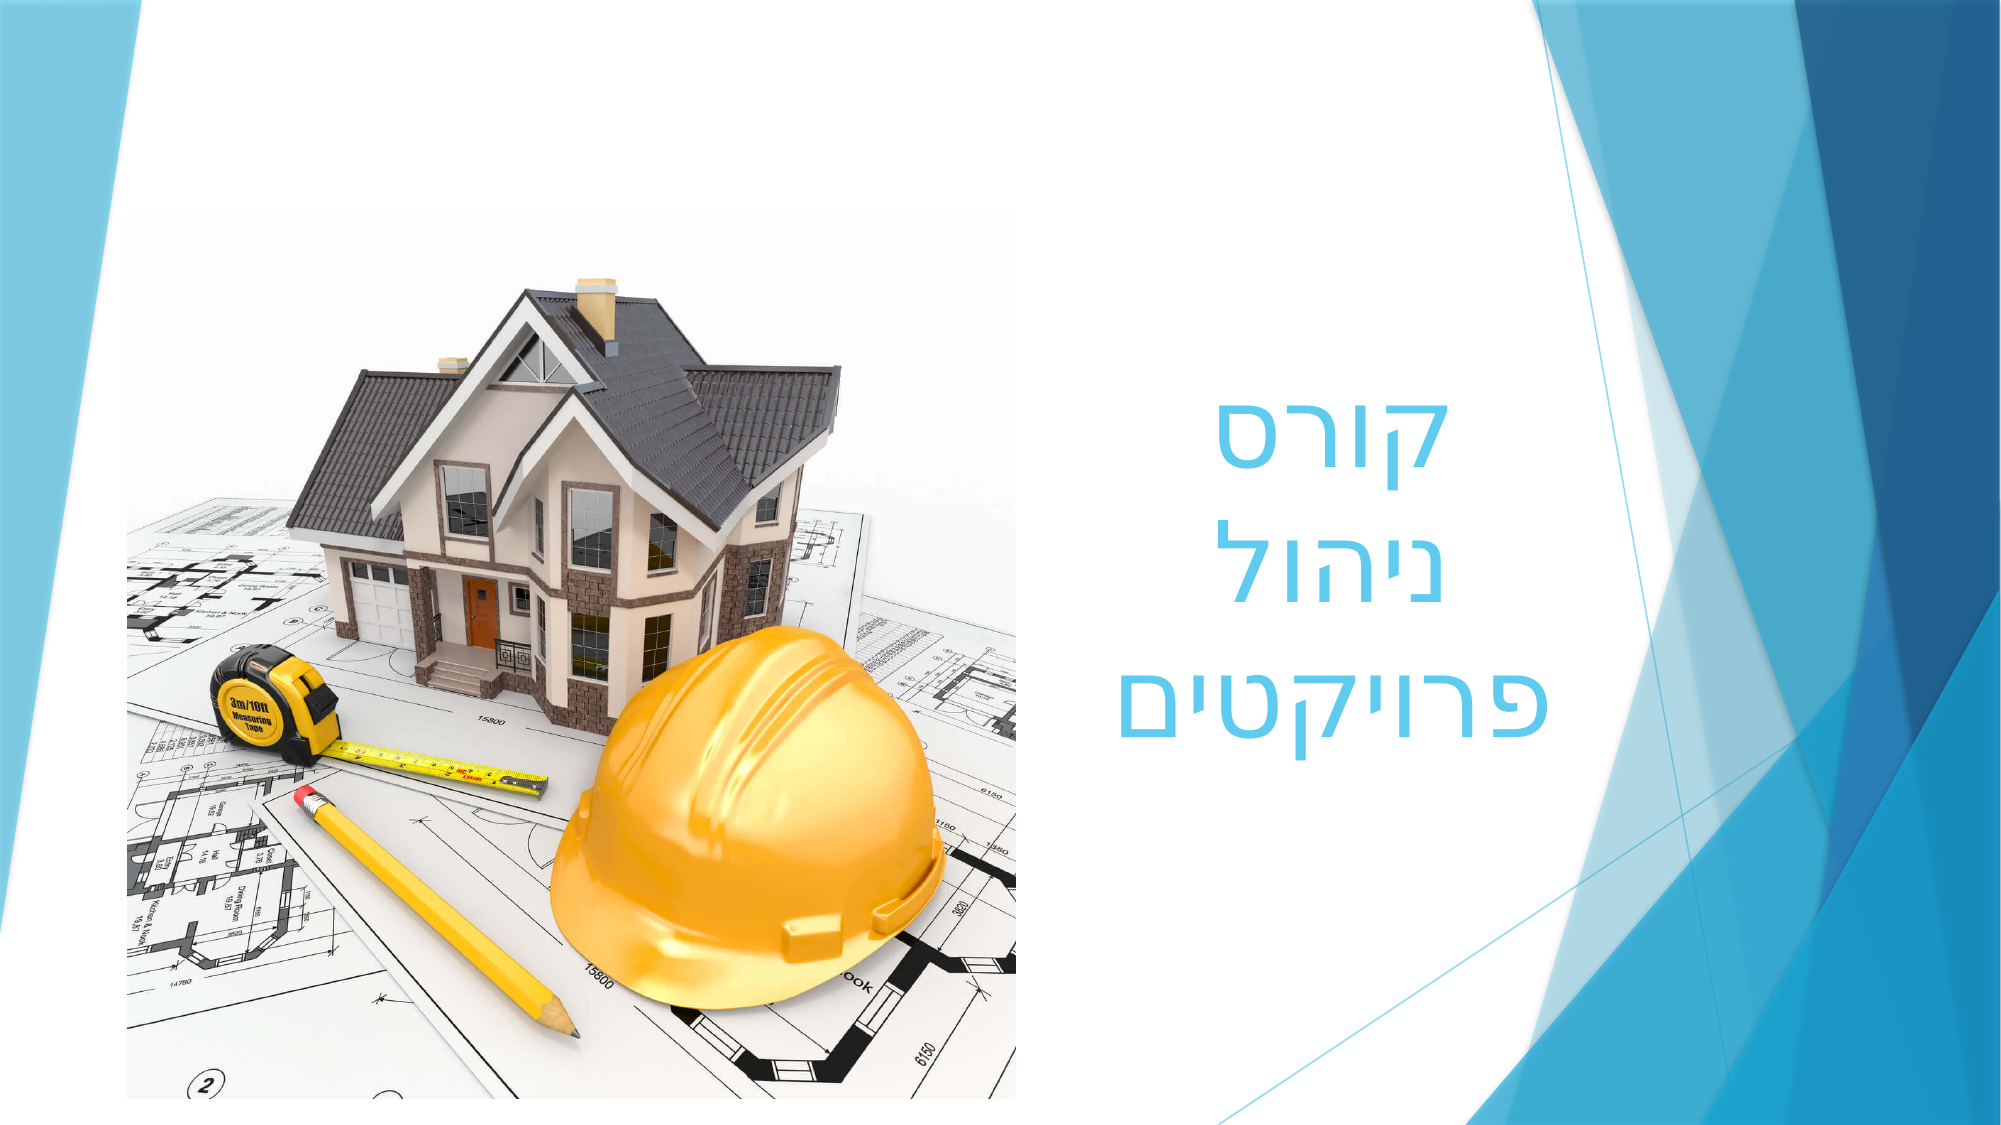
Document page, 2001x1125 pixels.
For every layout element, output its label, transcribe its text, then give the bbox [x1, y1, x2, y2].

picture [126, 210, 1016, 1100]
text_box קורס ניהול פרויקטים [1096, 347, 1569, 768]
